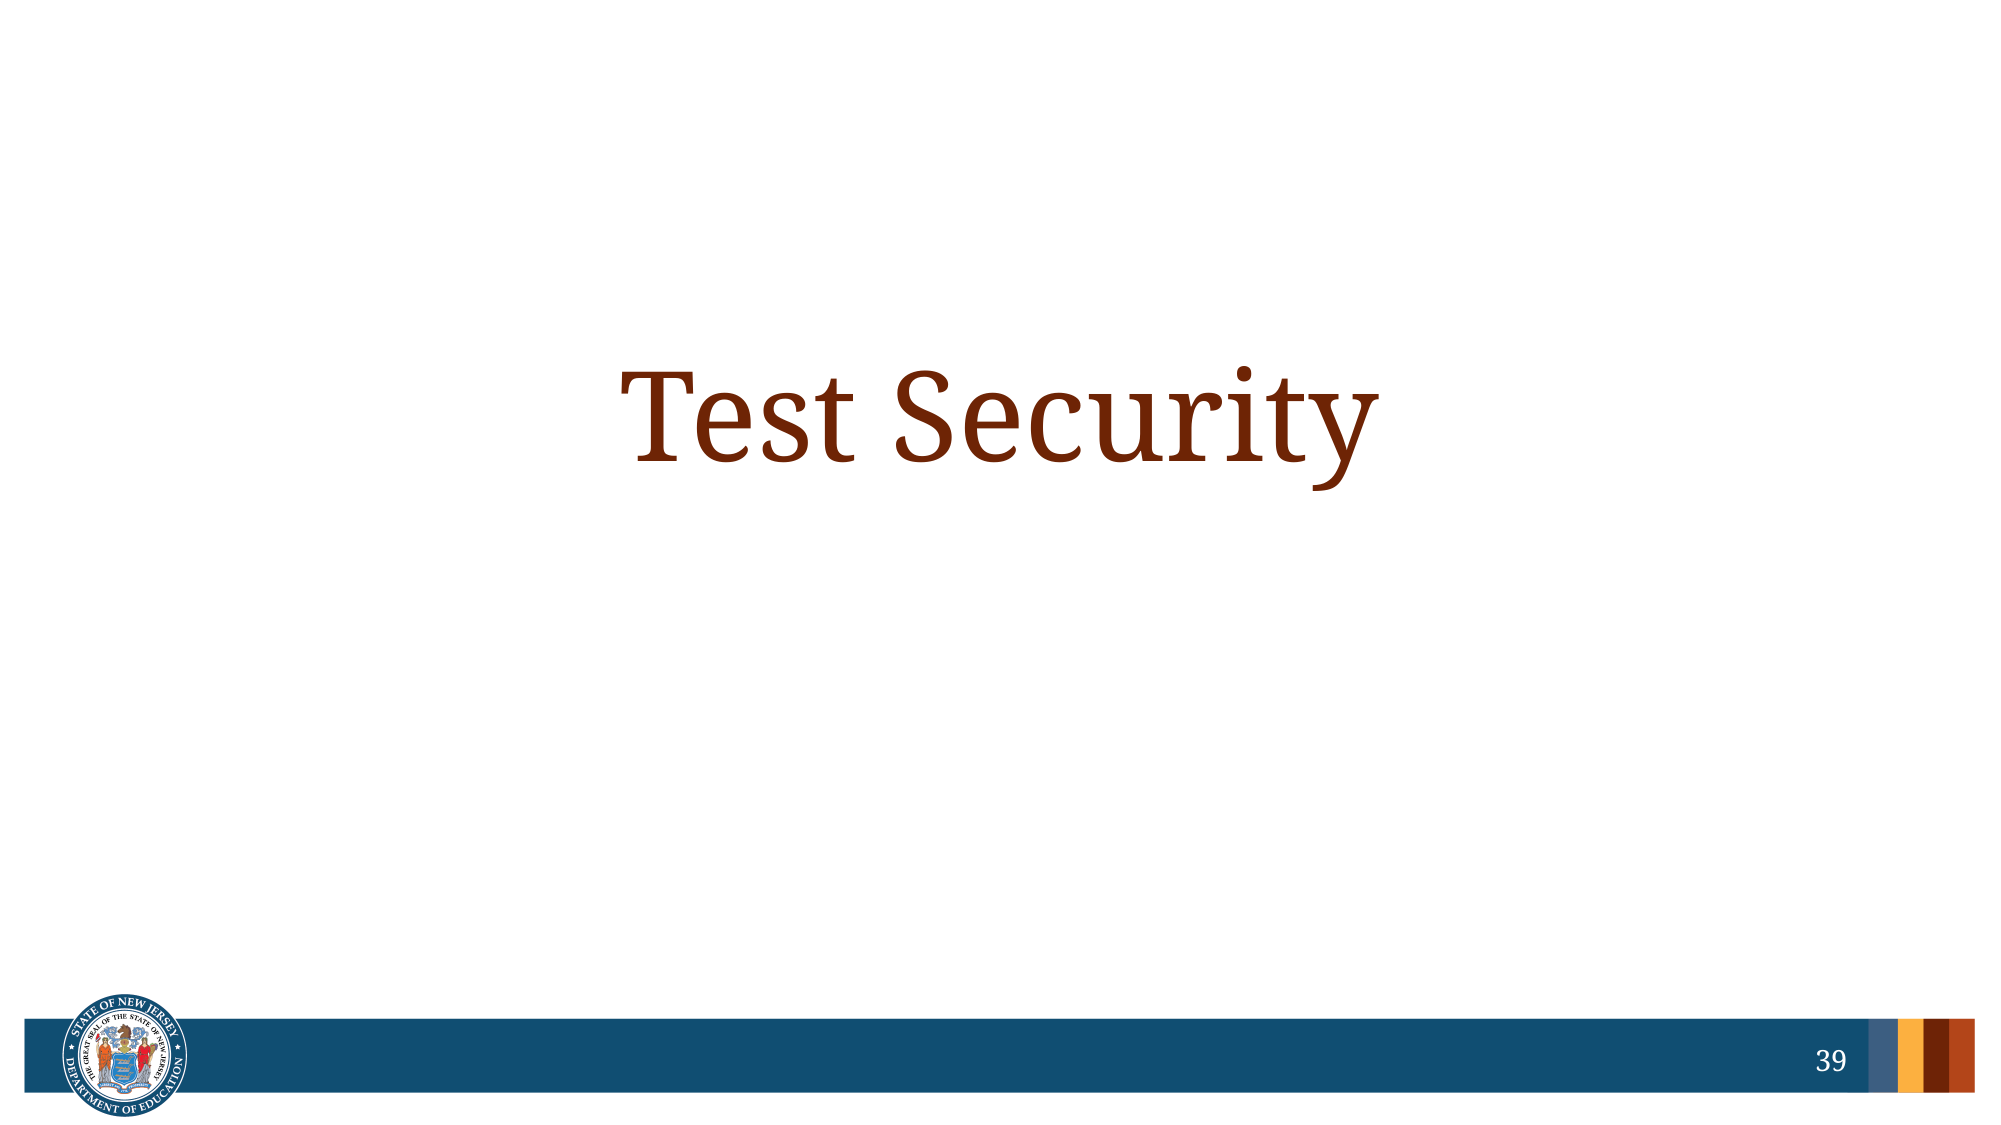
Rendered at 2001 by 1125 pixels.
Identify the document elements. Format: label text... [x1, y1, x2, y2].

title Test Security [0, 197, 2000, 645]
picture [24, 992, 1975, 1119]
slide_number 39 [1412, 1032, 1863, 1093]
